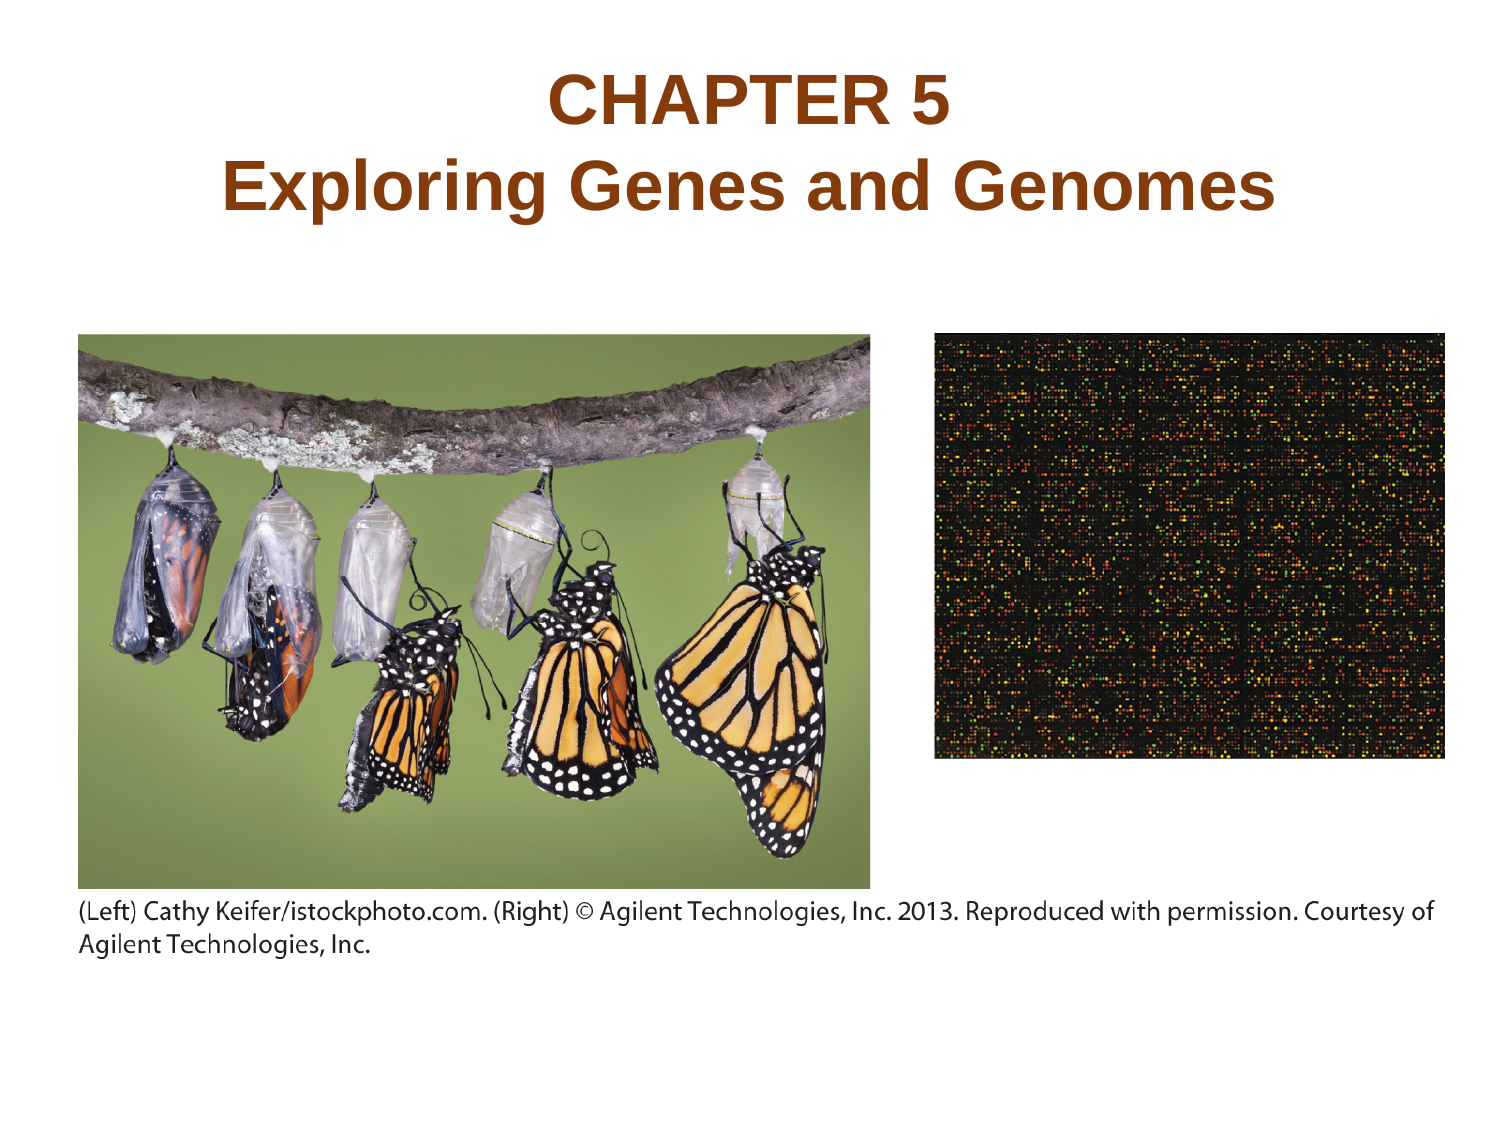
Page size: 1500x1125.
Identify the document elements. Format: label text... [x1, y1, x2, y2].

picture [75, 330, 1448, 961]
title CHAPTER 5 Exploring Genes and Genomes [75, 45, 1425, 233]
